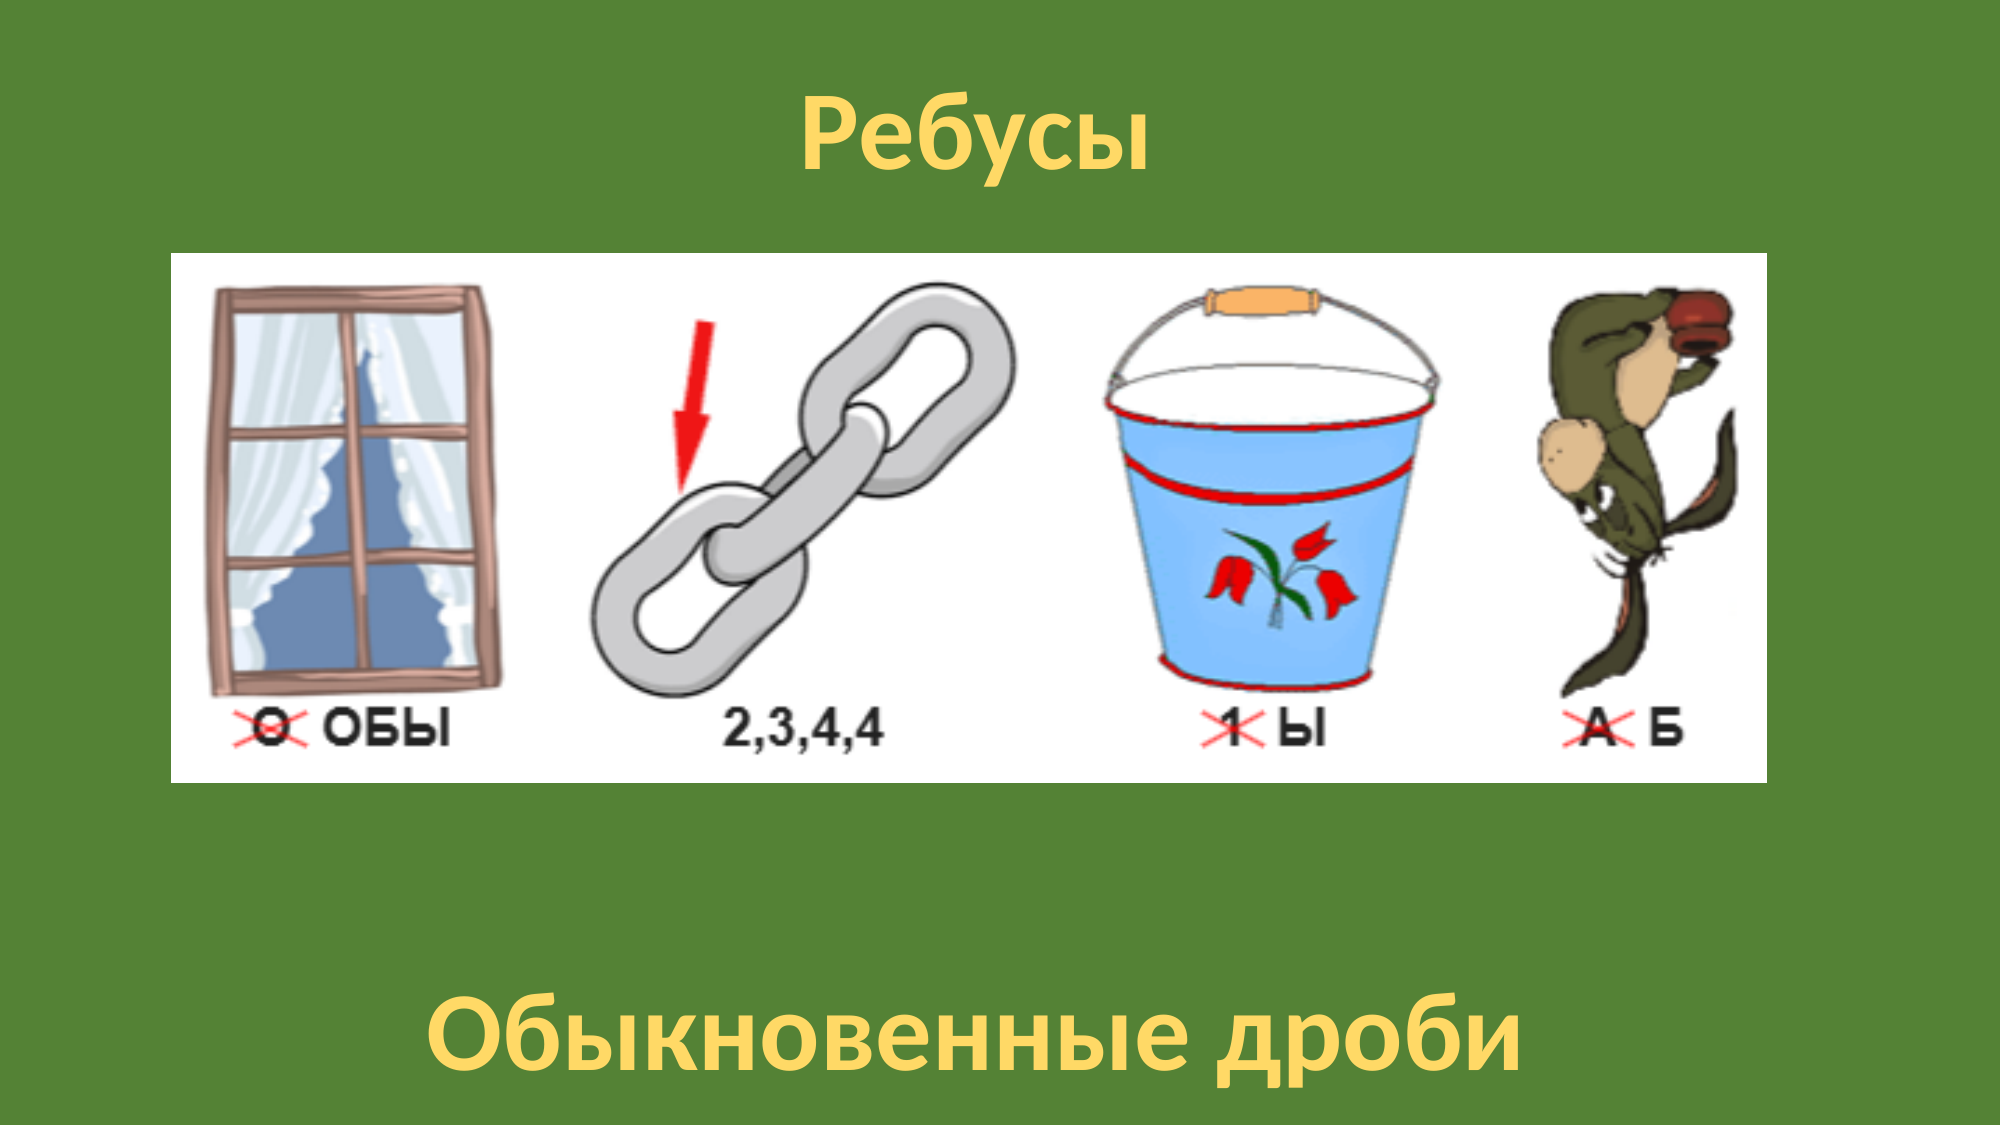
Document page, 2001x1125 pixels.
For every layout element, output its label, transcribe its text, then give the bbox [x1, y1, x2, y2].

picture [171, 253, 1767, 783]
text_box Обыкновенные дроби [411, 950, 1542, 1101]
text_box Ребусы [784, 49, 1169, 200]
